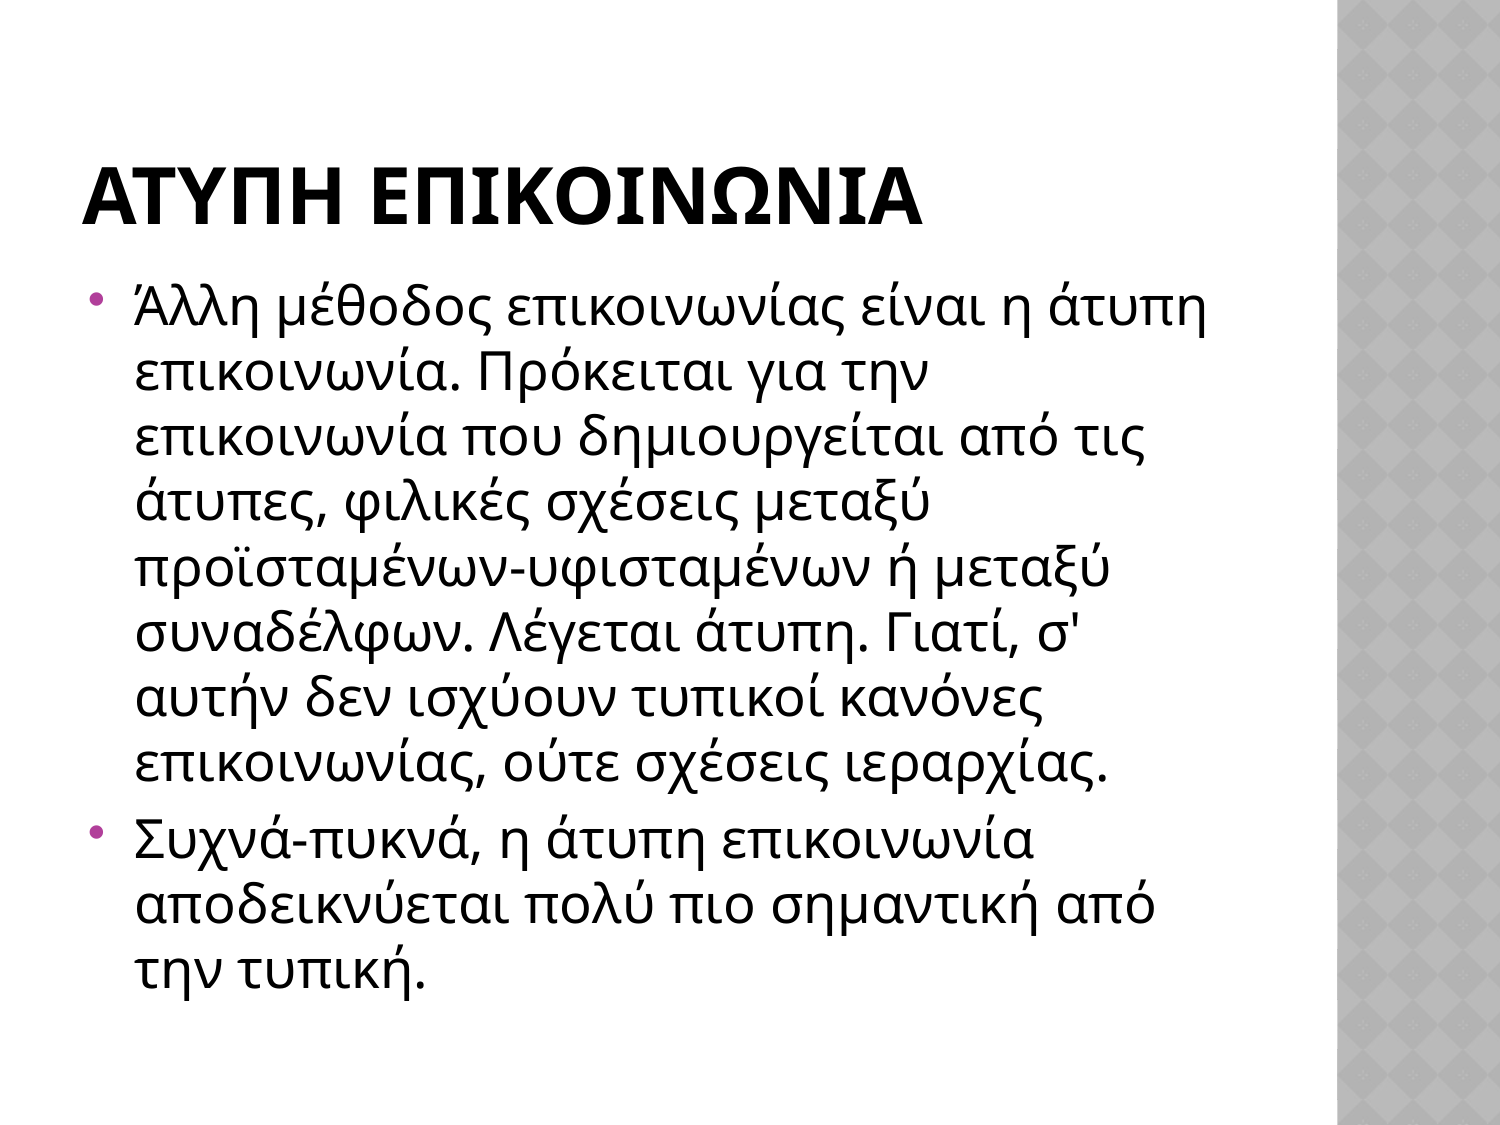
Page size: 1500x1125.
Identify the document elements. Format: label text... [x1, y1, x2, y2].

list Άλλη μέθοδος επικοινωνίας είναι η άτυπη επικοινωνία. Πρόκειται για την επικοινωνία που δημιουργείται από τις άτυπες, φιλικές σχέσεις μεταξύ προϊσταμένων-υφισταμένων ή μεταξύ συναδέλφων. Λέγεται άτυπη. Γιατί, σ' αυτήν δεν ισχύουν τυπικοί κανόνες επικοινωνίας, ούτε σχέσεις ιεραρχίας. Συχνά-πυκνά, η άτυπη επικοινωνία αποδεικνύεται πολύ πιο σημαντική από την τυπική. [75, 264, 1263, 1059]
title Ατυπη επικοινωνια [75, 52, 1263, 240]
